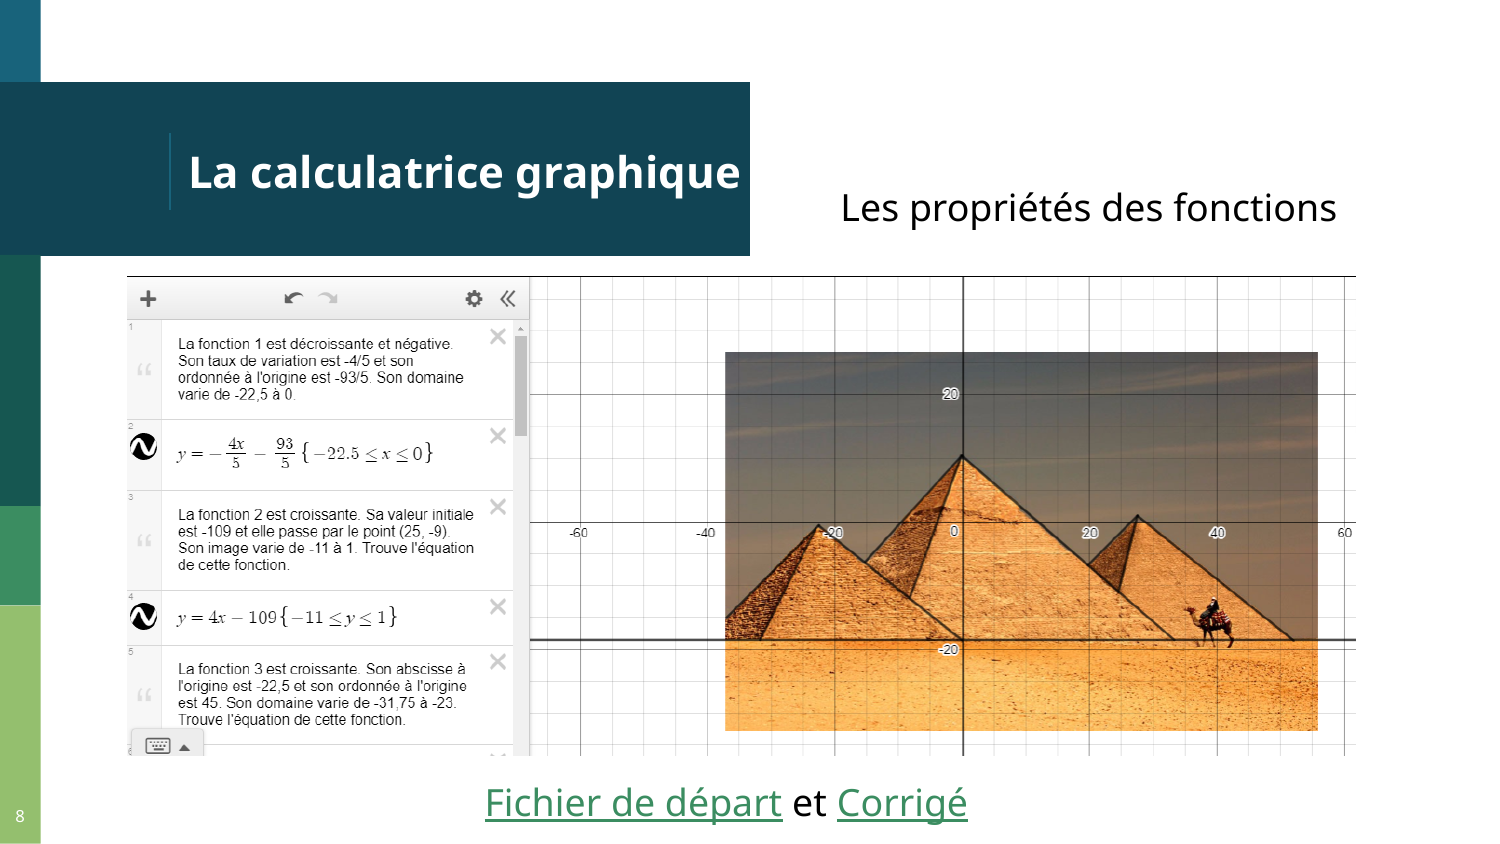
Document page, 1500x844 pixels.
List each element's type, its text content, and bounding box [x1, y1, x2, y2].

text_box Les propriétés des fonctions [796, 168, 1383, 243]
title La calculatrice graphique [173, 87, 771, 256]
slide_number ‹#› [0, 790, 49, 844]
text_box Fichier de départ et Corrigé [124, 763, 1329, 844]
picture [127, 275, 1356, 756]
